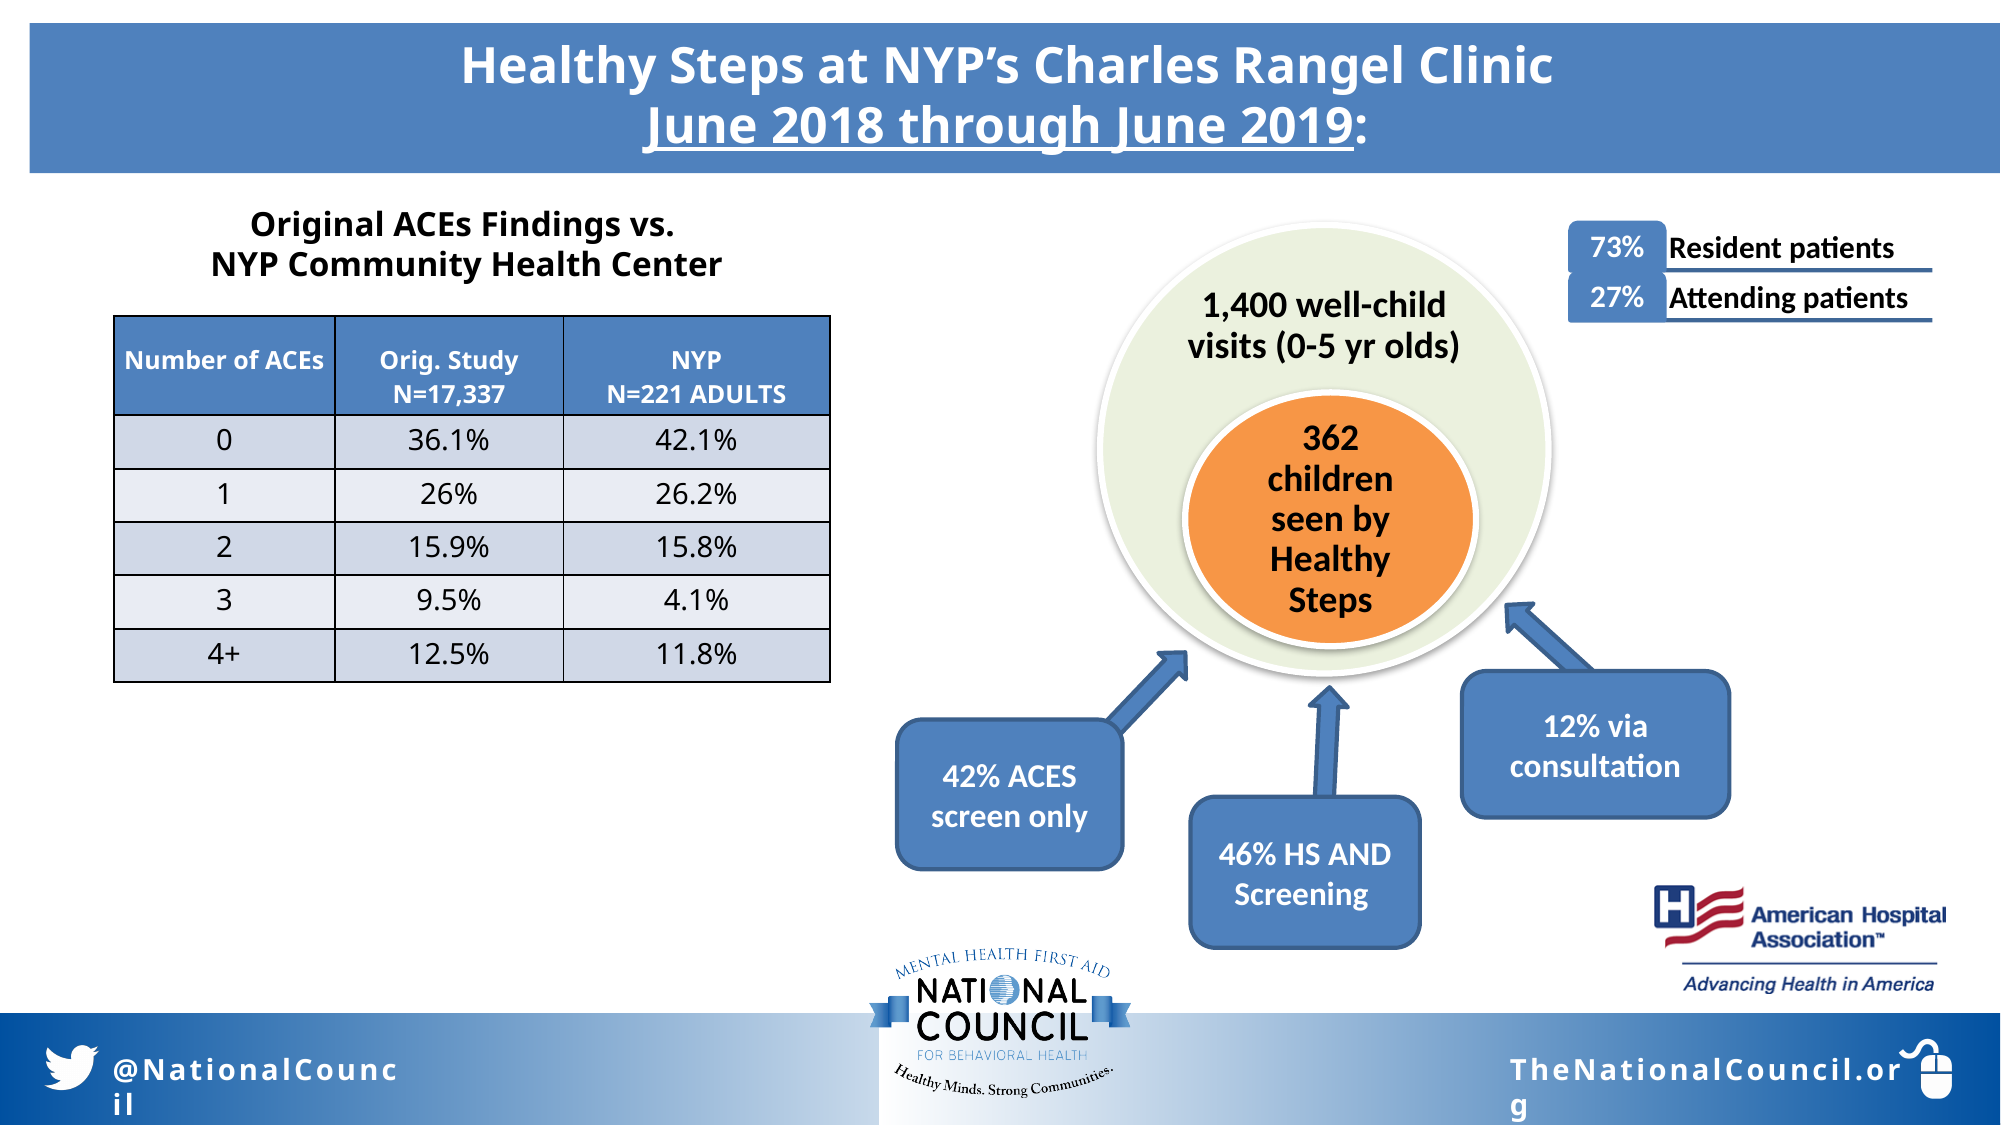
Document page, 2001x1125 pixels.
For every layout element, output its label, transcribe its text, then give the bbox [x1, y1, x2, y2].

table_cell 9.5% [336, 576, 563, 628]
table_cell 3 [115, 576, 334, 628]
picture [869, 948, 1131, 1098]
title Healthy Steps at NYP’s Charles Rangel Clinic June 2018 through June 2019: [290, 18, 1725, 169]
table_header NYP N=221 ADULTS [564, 317, 829, 414]
table_cell 2 [115, 523, 334, 574]
table_header Number of ACEs [115, 317, 334, 414]
table_cell 36.1% [336, 416, 563, 468]
picture [1898, 1038, 1953, 1100]
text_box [896, 636, 1166, 870]
text_box Original ACEs Findings vs. NYP Community Health Center [104, 195, 830, 291]
picture [1652, 883, 1946, 995]
table_cell 42.1% [564, 416, 829, 468]
table_cell 4.1% [564, 576, 829, 628]
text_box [1461, 623, 1730, 818]
table_cell 12.5% [336, 630, 563, 681]
table_cell 15.8% [564, 523, 829, 574]
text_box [1570, 199, 1933, 344]
table_cell 26% [336, 470, 563, 521]
picture [27, 1023, 116, 1112]
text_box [1190, 686, 1421, 948]
table_cell 11.8% [564, 630, 829, 681]
table_cell 15.9% [336, 523, 563, 574]
table_header Orig. Study N=17,337 [336, 317, 563, 414]
table_cell 4+ [115, 630, 334, 681]
table_cell 26.2% [564, 470, 829, 521]
table_cell 0 [115, 416, 334, 468]
table_cell 1 [115, 470, 334, 521]
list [1099, 224, 1549, 790]
